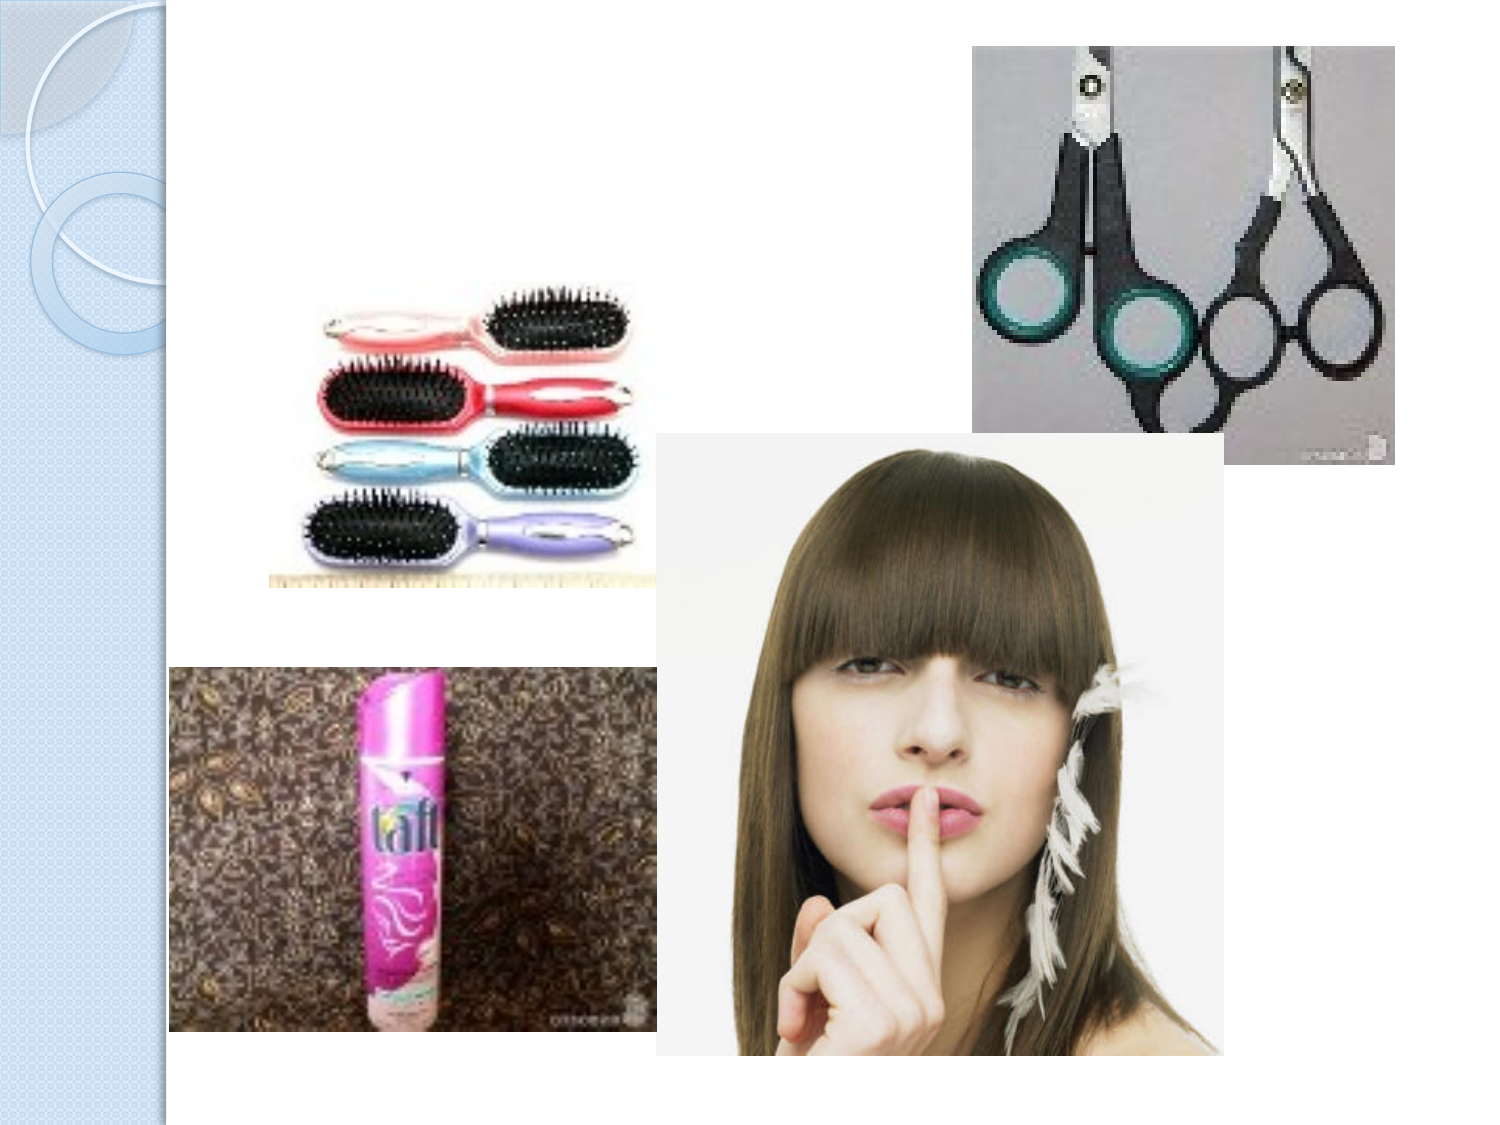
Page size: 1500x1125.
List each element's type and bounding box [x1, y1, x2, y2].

list [972, 46, 1395, 465]
picture [169, 280, 1225, 1056]
